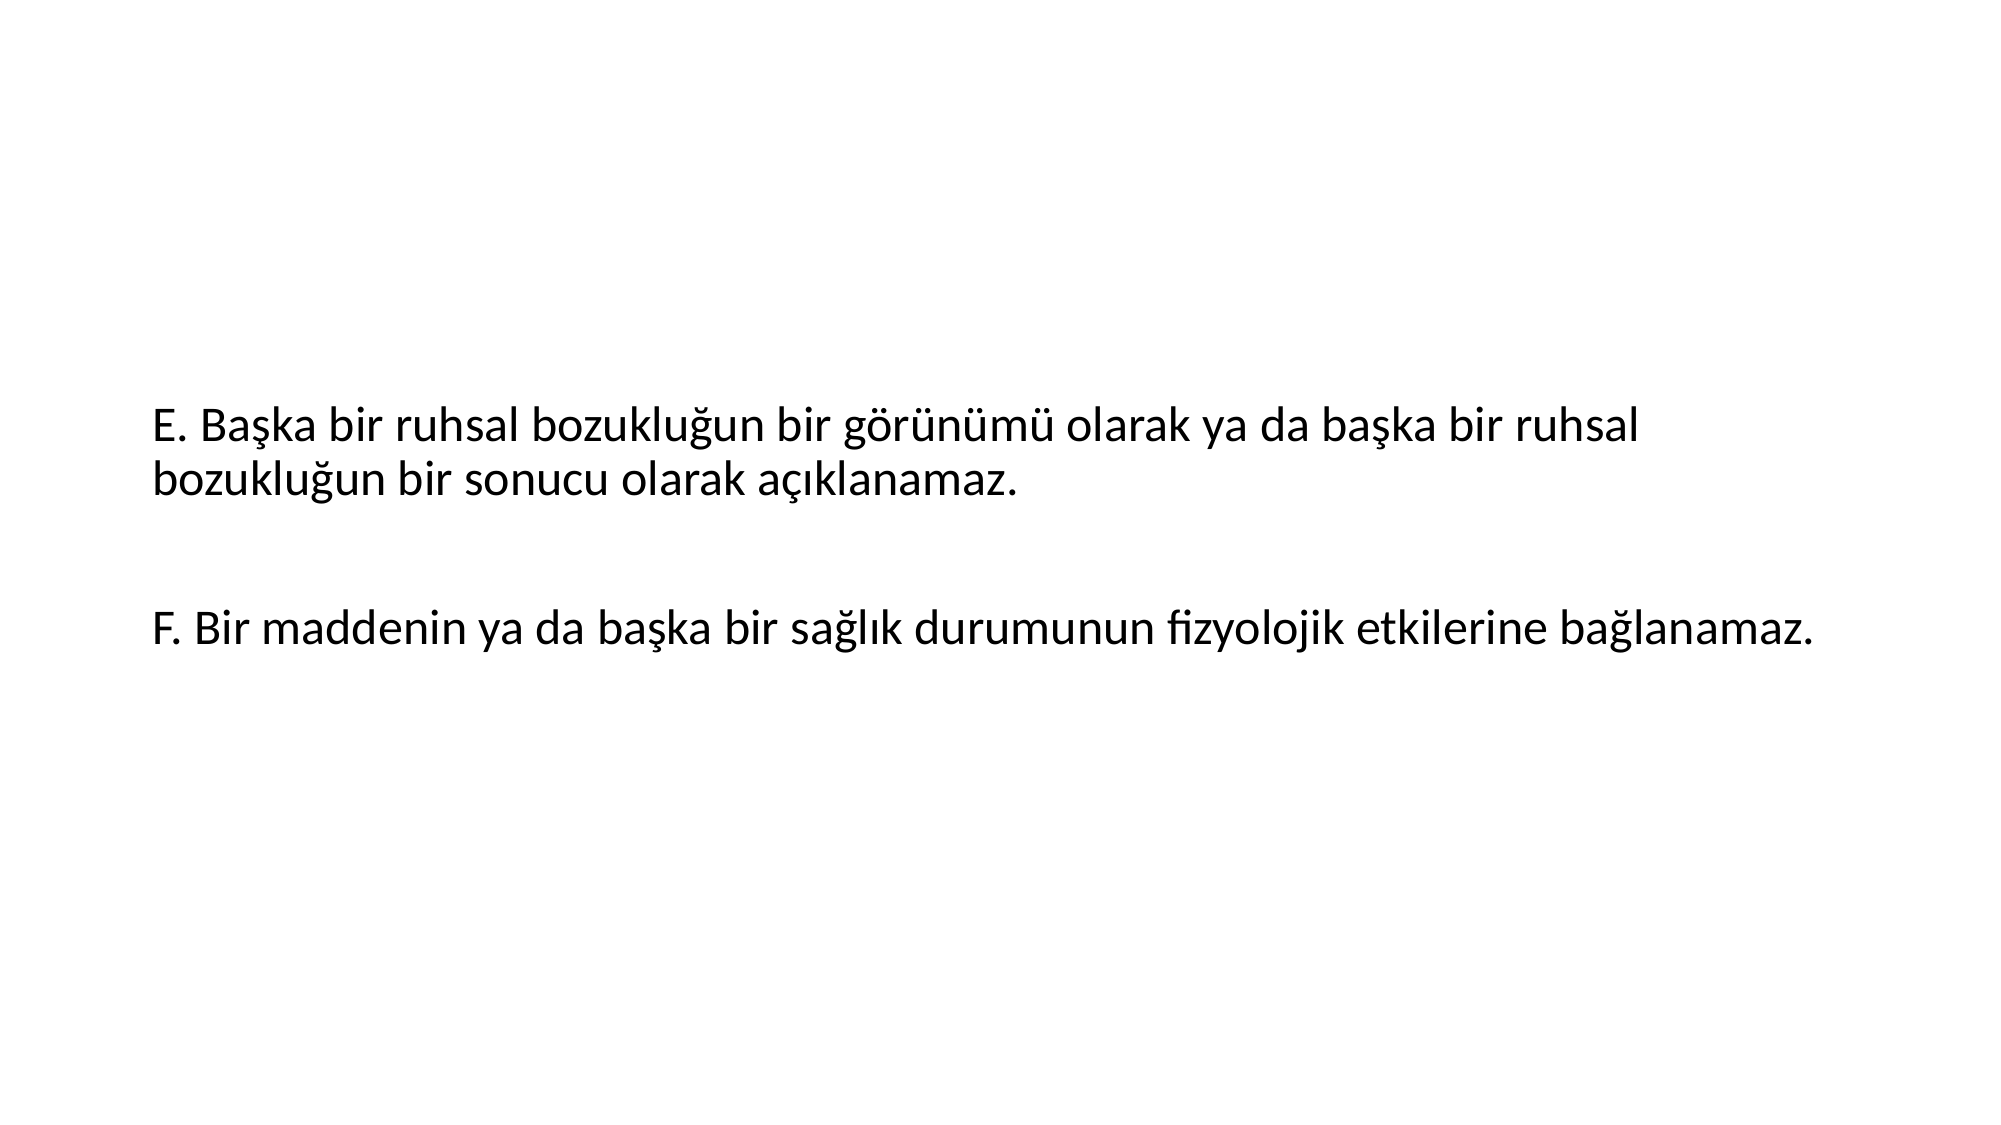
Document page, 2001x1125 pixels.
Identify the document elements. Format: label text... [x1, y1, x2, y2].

list E. Başka bir ruhsal bozukluğun bir görünümü olarak ya da başka bir ruhsal bozukluğun bir sonucu olarak açıklanamaz. F. Bir maddenin ya da başka bir sağlık durumunun fizyolojik etkilerine bağlanamaz. [137, 299, 1863, 1014]
